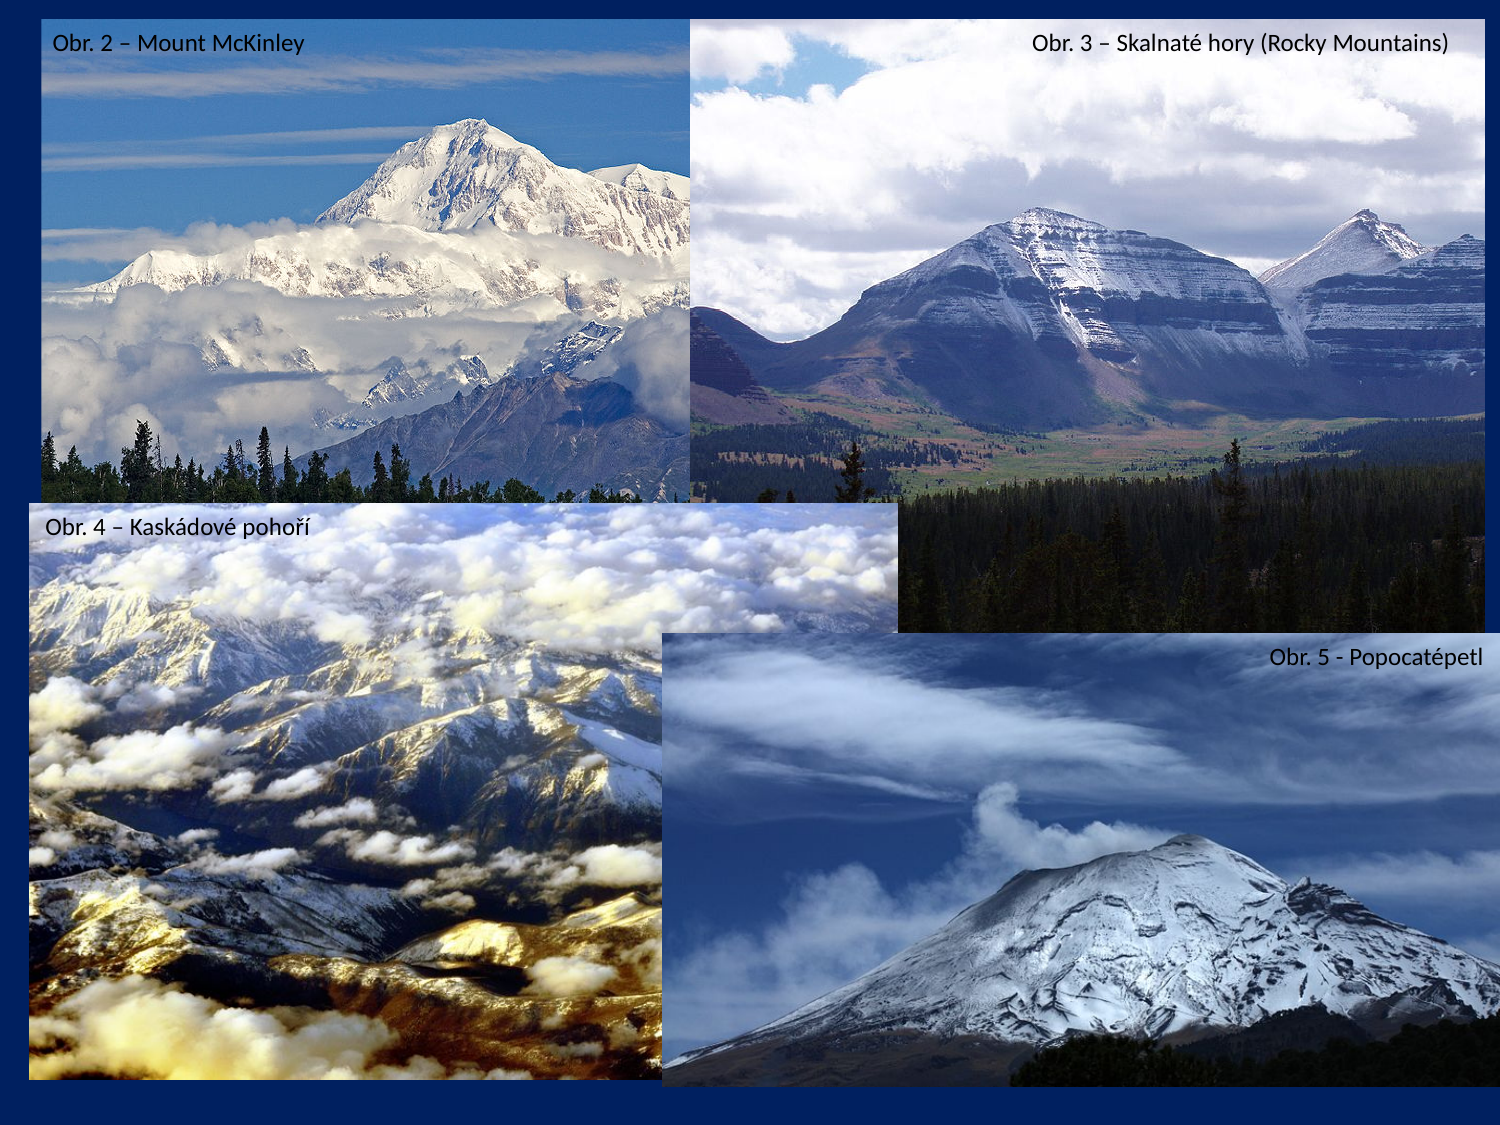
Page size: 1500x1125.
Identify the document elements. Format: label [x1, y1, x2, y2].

text_box [690, 18, 1486, 630]
text_box [29, 503, 898, 1080]
text_box [29, 18, 688, 501]
text_box [662, 633, 1500, 1087]
